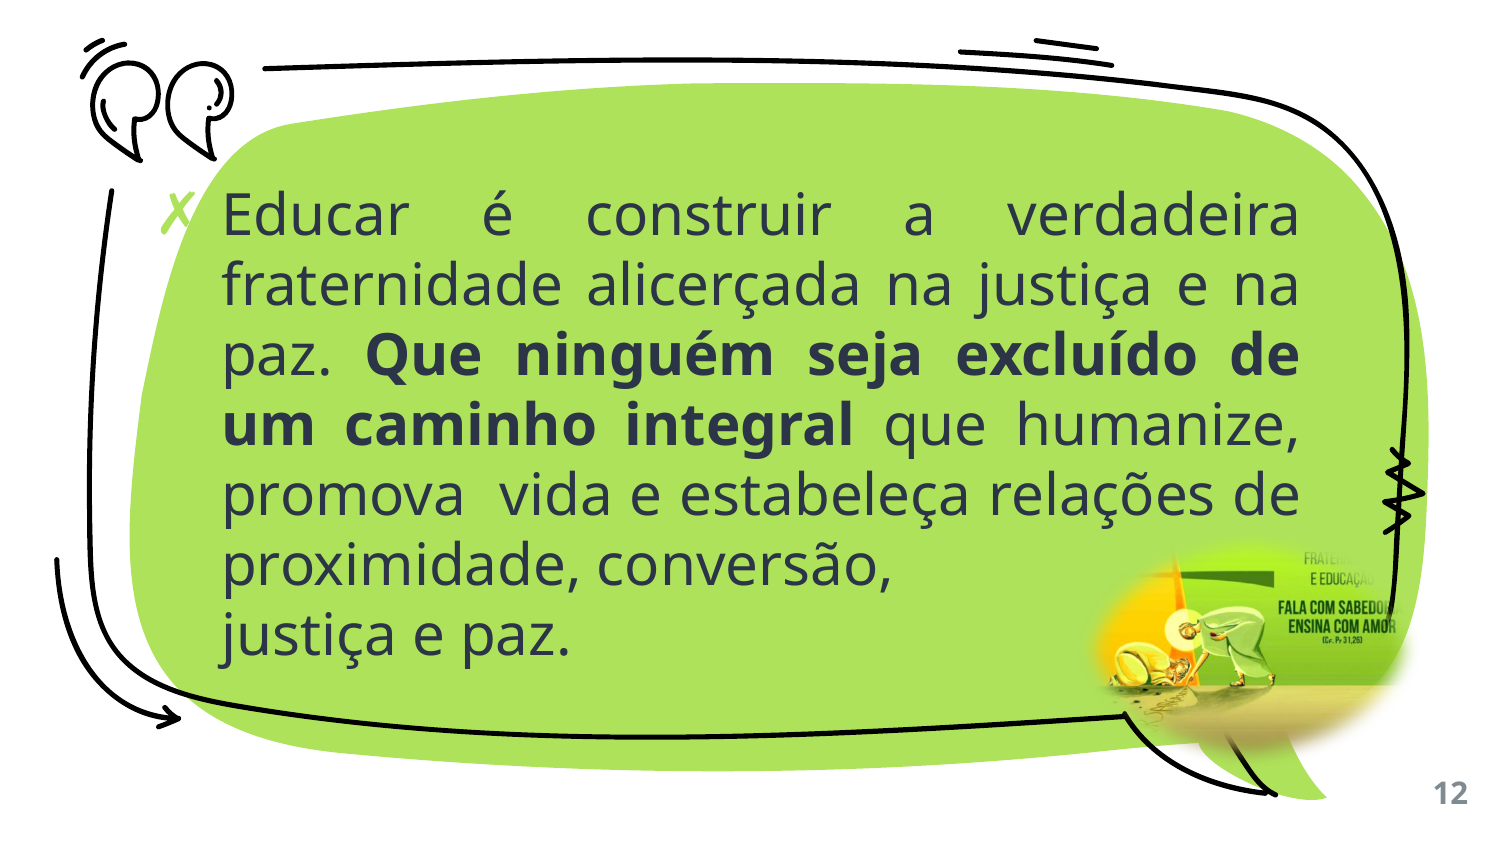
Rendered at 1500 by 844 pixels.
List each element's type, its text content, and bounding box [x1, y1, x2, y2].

text_box Educar é construir a verdadeira fraternidade alicerçada na justiça e na paz. Que ninguém seja excluído de um caminho integral que humanize, promova vida e estabeleça relações de proximidade, conversão, justiça e paz. [146, 194, 1302, 649]
text_box 12 [1378, 769, 1469, 820]
picture [1075, 528, 1424, 771]
